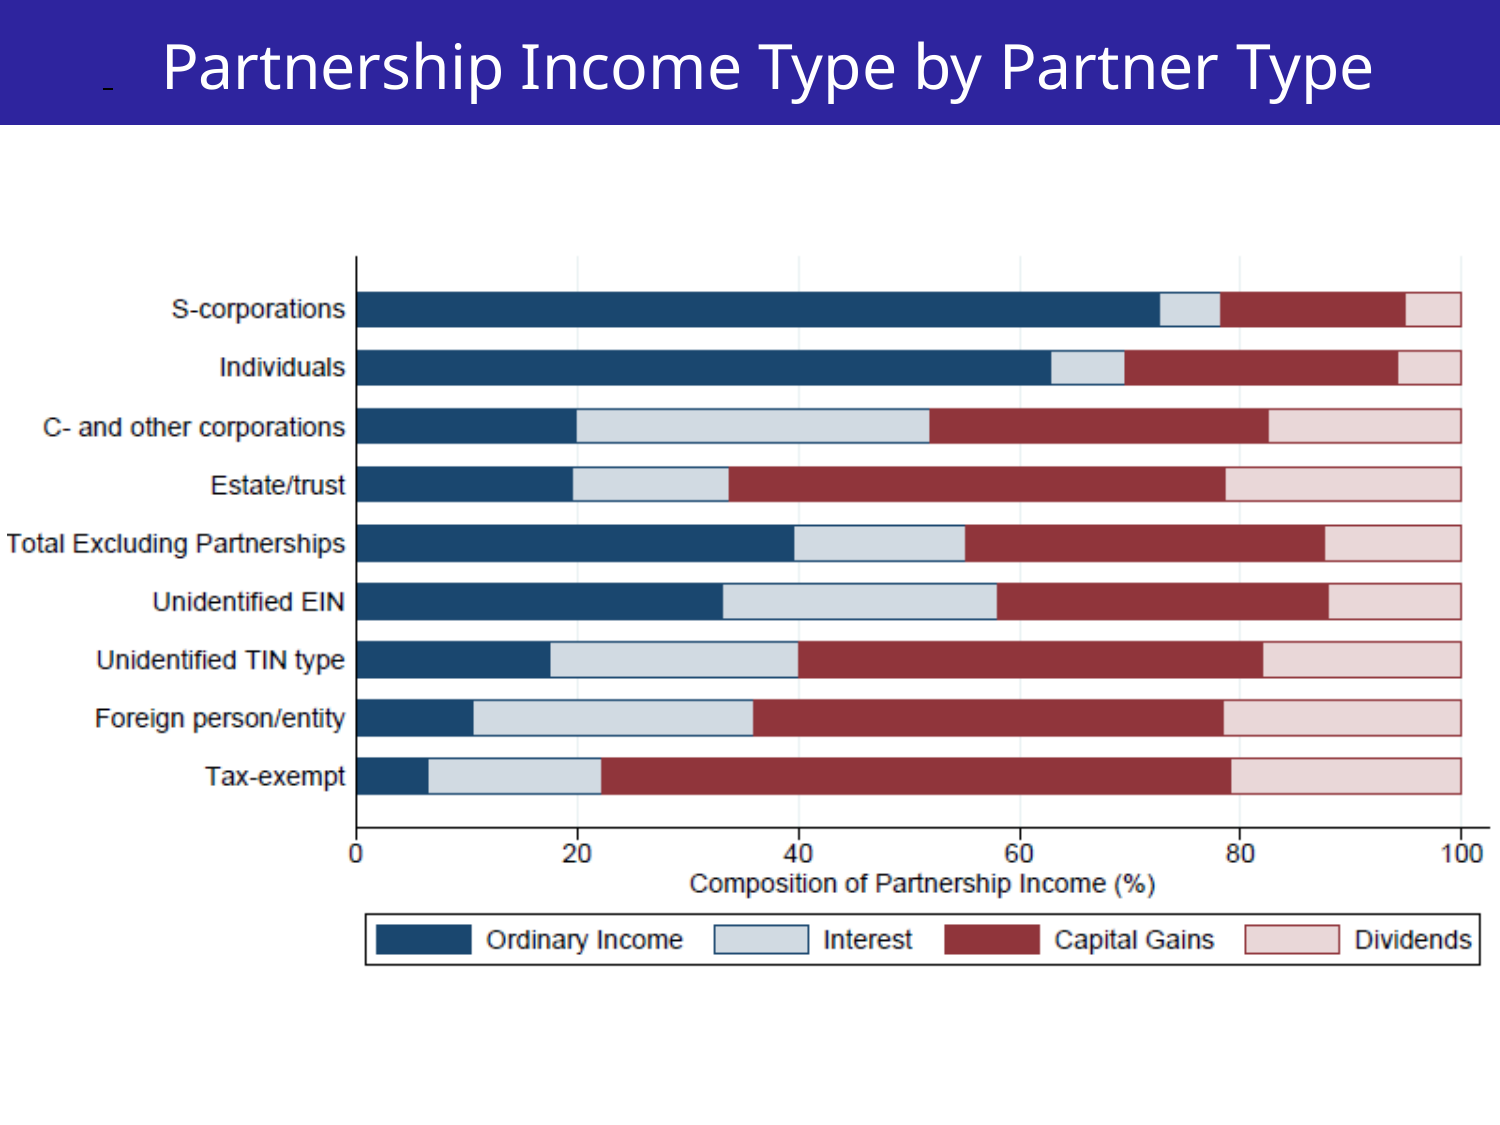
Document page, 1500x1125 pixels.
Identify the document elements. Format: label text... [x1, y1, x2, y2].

text_box Partnership Income Type by Partner Type [37, 19, 1500, 110]
text_box [49, 110, 1488, 248]
picture [7, 249, 1500, 1001]
